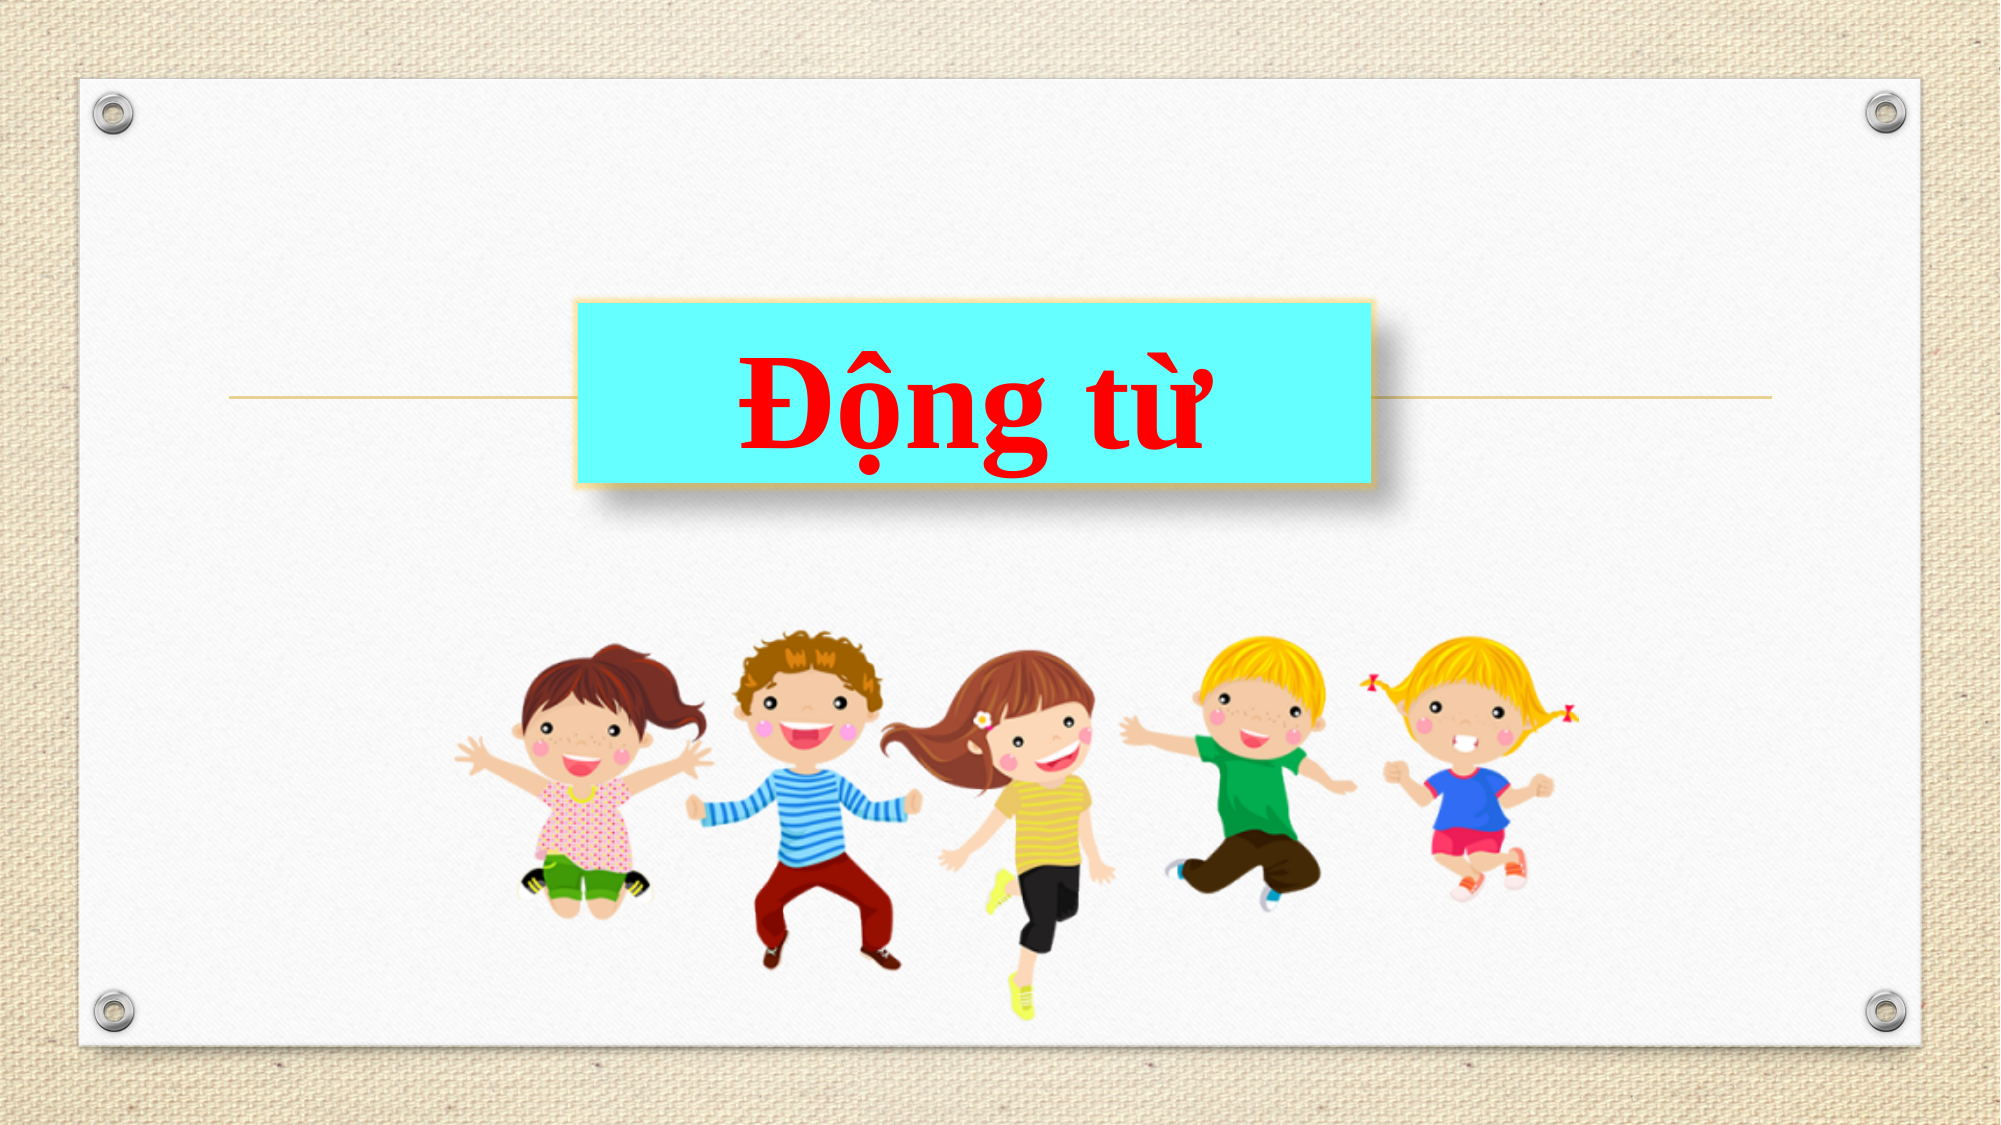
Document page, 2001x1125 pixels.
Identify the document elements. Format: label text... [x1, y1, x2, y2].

picture [0, 0, 2001, 1125]
text_box Động từ [577, 303, 1372, 483]
